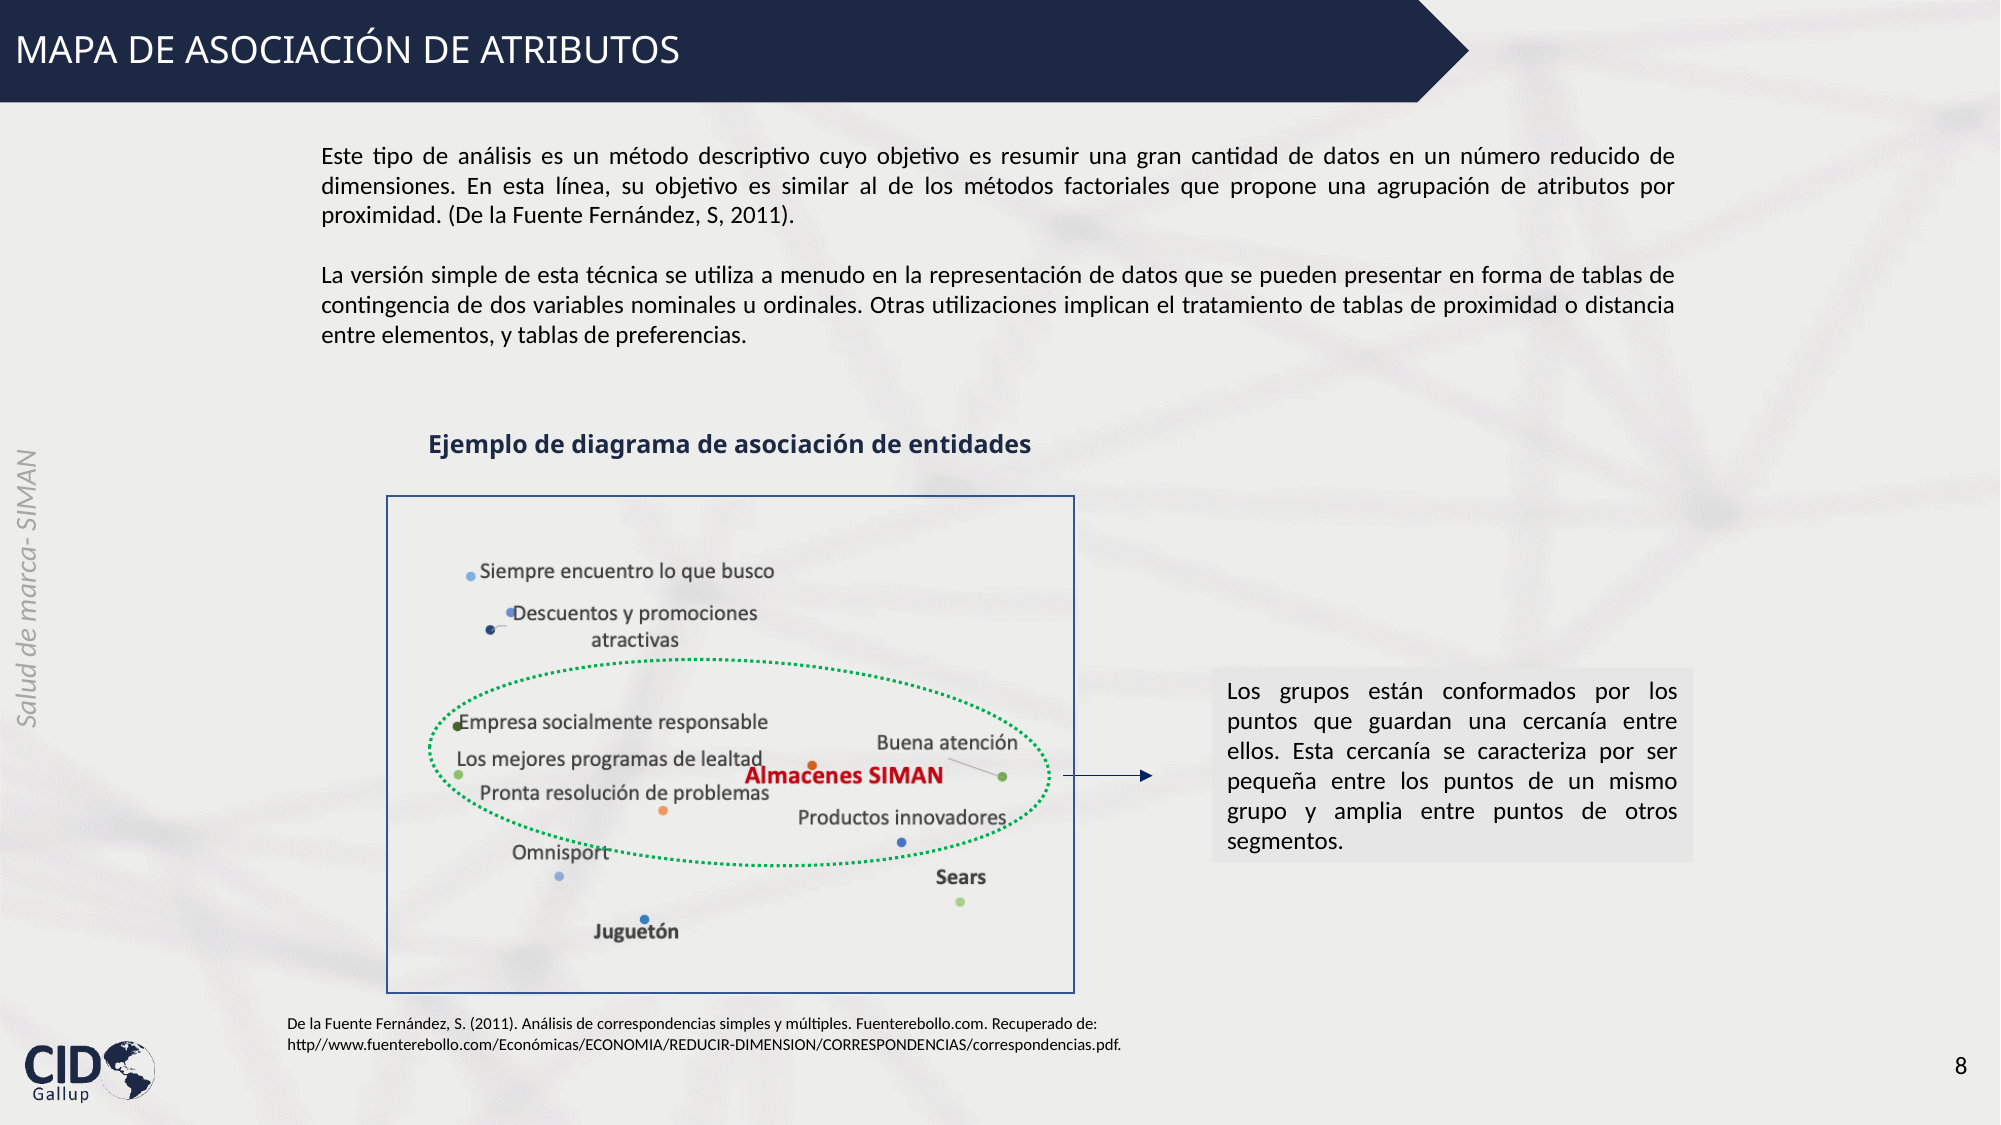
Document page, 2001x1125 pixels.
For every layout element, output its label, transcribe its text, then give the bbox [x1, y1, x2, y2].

text_box Ejemplo de diagrama de asociación de entidades [386, 421, 1074, 467]
title MAPA DE ASOCIACIÓN DE ATRIBUTOS [0, 23, 1141, 84]
text_box Los grupos están conformados por los puntos que guardan una cercanía entre ellos. Esta cercanía se caracteriza por ser pequeña entre los puntos de un mismo grupo y amplia entre puntos de otros segmentos. [1212, 667, 1694, 862]
picture [0, 0, 2001, 1125]
text_box Este tipo de análisis es un método descriptivo cuyo objetivo es resumir una gran cantidad de datos en un número reducido de dimensiones. En esta línea, su objetivo es similar al de los métodos factoriales que propone una agrupación de atributos por proximidad. (De la Fuente Fernández, S, 2011). La versión simple de esta técnica se utiliza a menudo en la representación de datos que se pueden presentar en forma de tablas de contingencia de dos variables nominales u ordinales. Otras utilizaciones implican el tratamiento de tablas de proximidad o distancia entre elementos, y tablas de preferencias. [306, 131, 1694, 357]
text_box De la Fuente Fernández, S. (2011). Análisis de correspondencias simples y múltiples. Fuenterebollo.com. Recuperado de: http//www.fuenterebollo.com/Económicas/ECONOMIA/REDUCIR-DIMENSION/CORRESPONDENCIAS/correspondencias.pdf. [260, 1005, 1319, 1061]
text_box [386, 495, 1075, 499]
